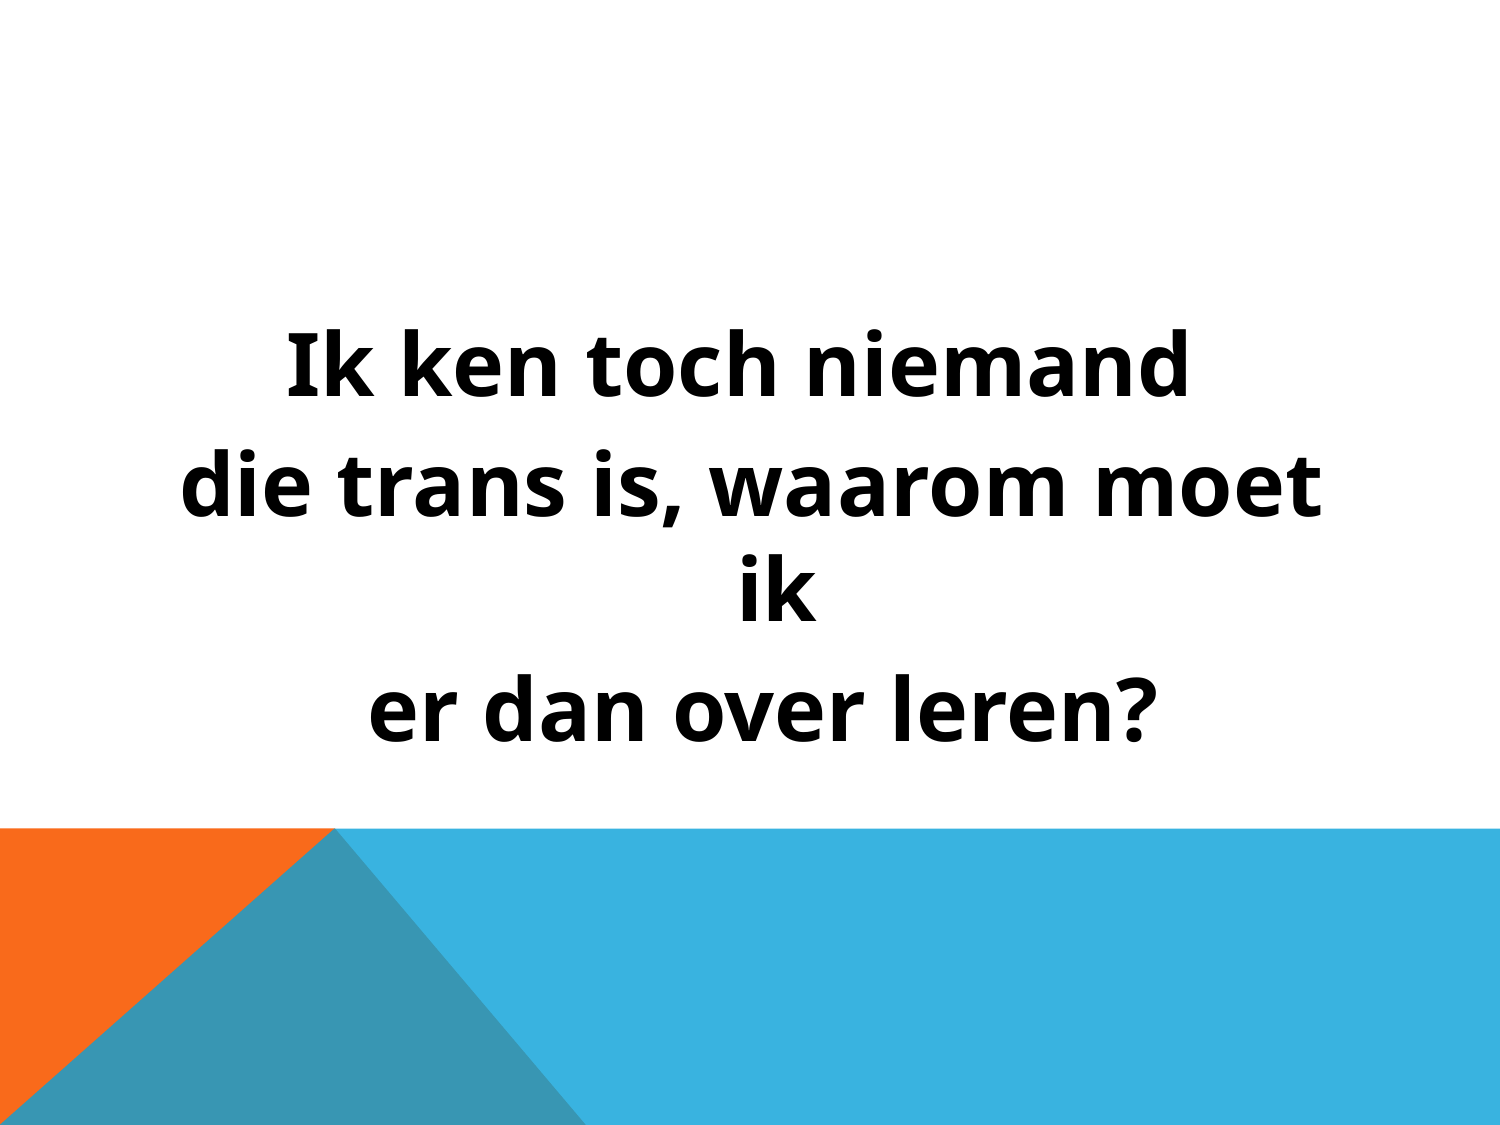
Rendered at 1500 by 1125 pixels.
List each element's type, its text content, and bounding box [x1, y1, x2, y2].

list Ik ken toch niemand die trans is, waarom moet ik er dan over leren? [135, 180, 1369, 768]
